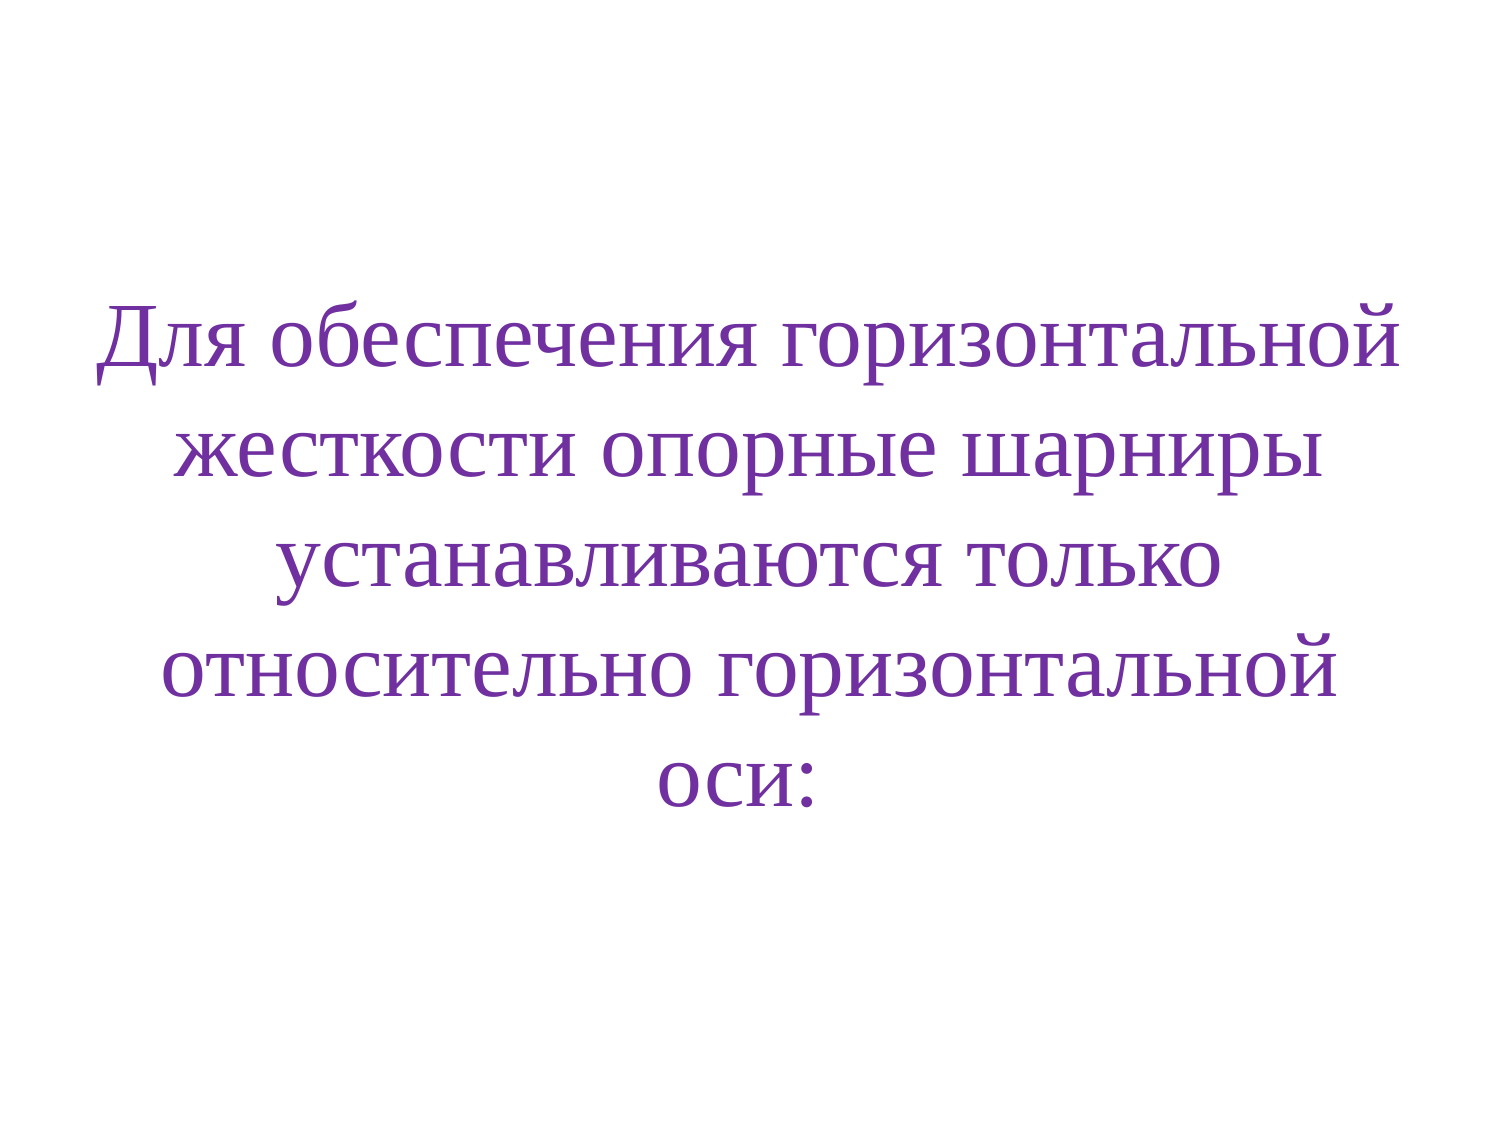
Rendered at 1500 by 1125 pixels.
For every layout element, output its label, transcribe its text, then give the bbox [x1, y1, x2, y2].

title Для обеспечения горизонтальной жесткости опорные шарниры устанавливаются только относительно горизонтальной оси: [75, 45, 1425, 1055]
